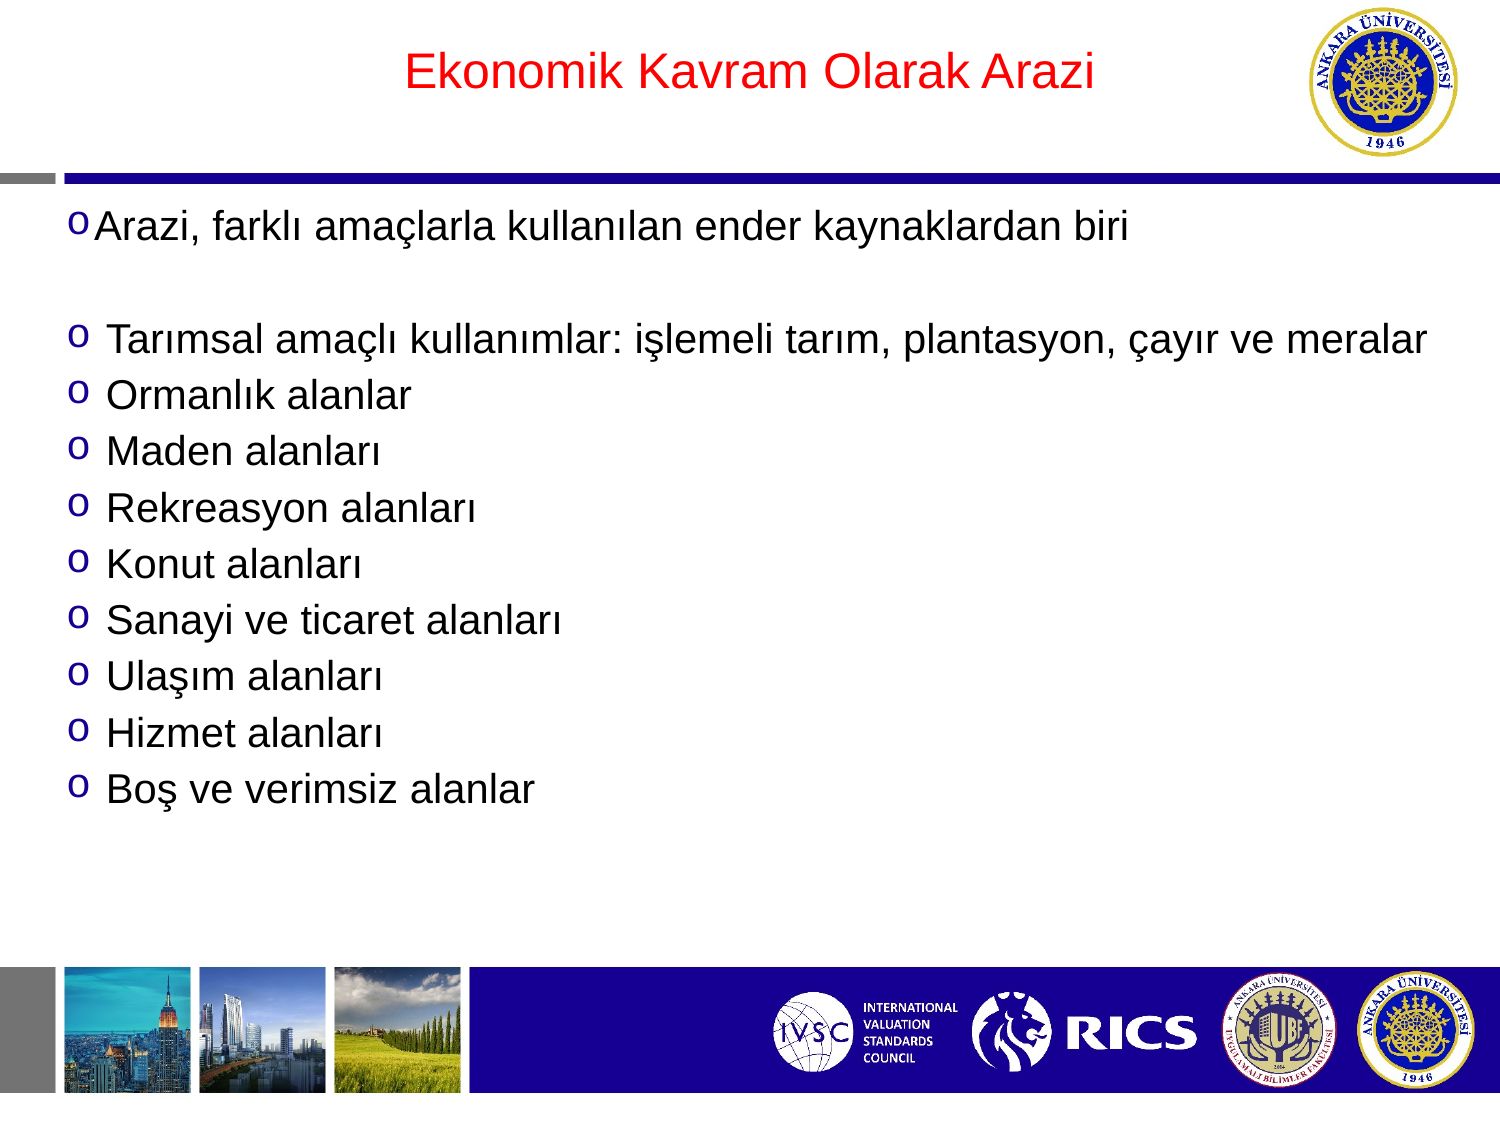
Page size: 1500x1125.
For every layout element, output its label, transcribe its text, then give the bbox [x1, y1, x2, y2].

text_box Ekonomik Kavram Olarak Arazi [51, 30, 1449, 136]
picture [0, 0, 1500, 1125]
list Arazi, farklı amaçlarla kullanılan ender kaynaklardan biri Tarımsal amaçlı kullanımlar: işlemeli tarım, plantasyon, çayır ve meralar Ormanlık alanlar Maden alanları Rekreasyon alanları Konut alanları Sanayi ve ticaret alanları Ulaşım alanları Hizmet alanları Boş ve verimsiz alanlar [51, 191, 1449, 925]
